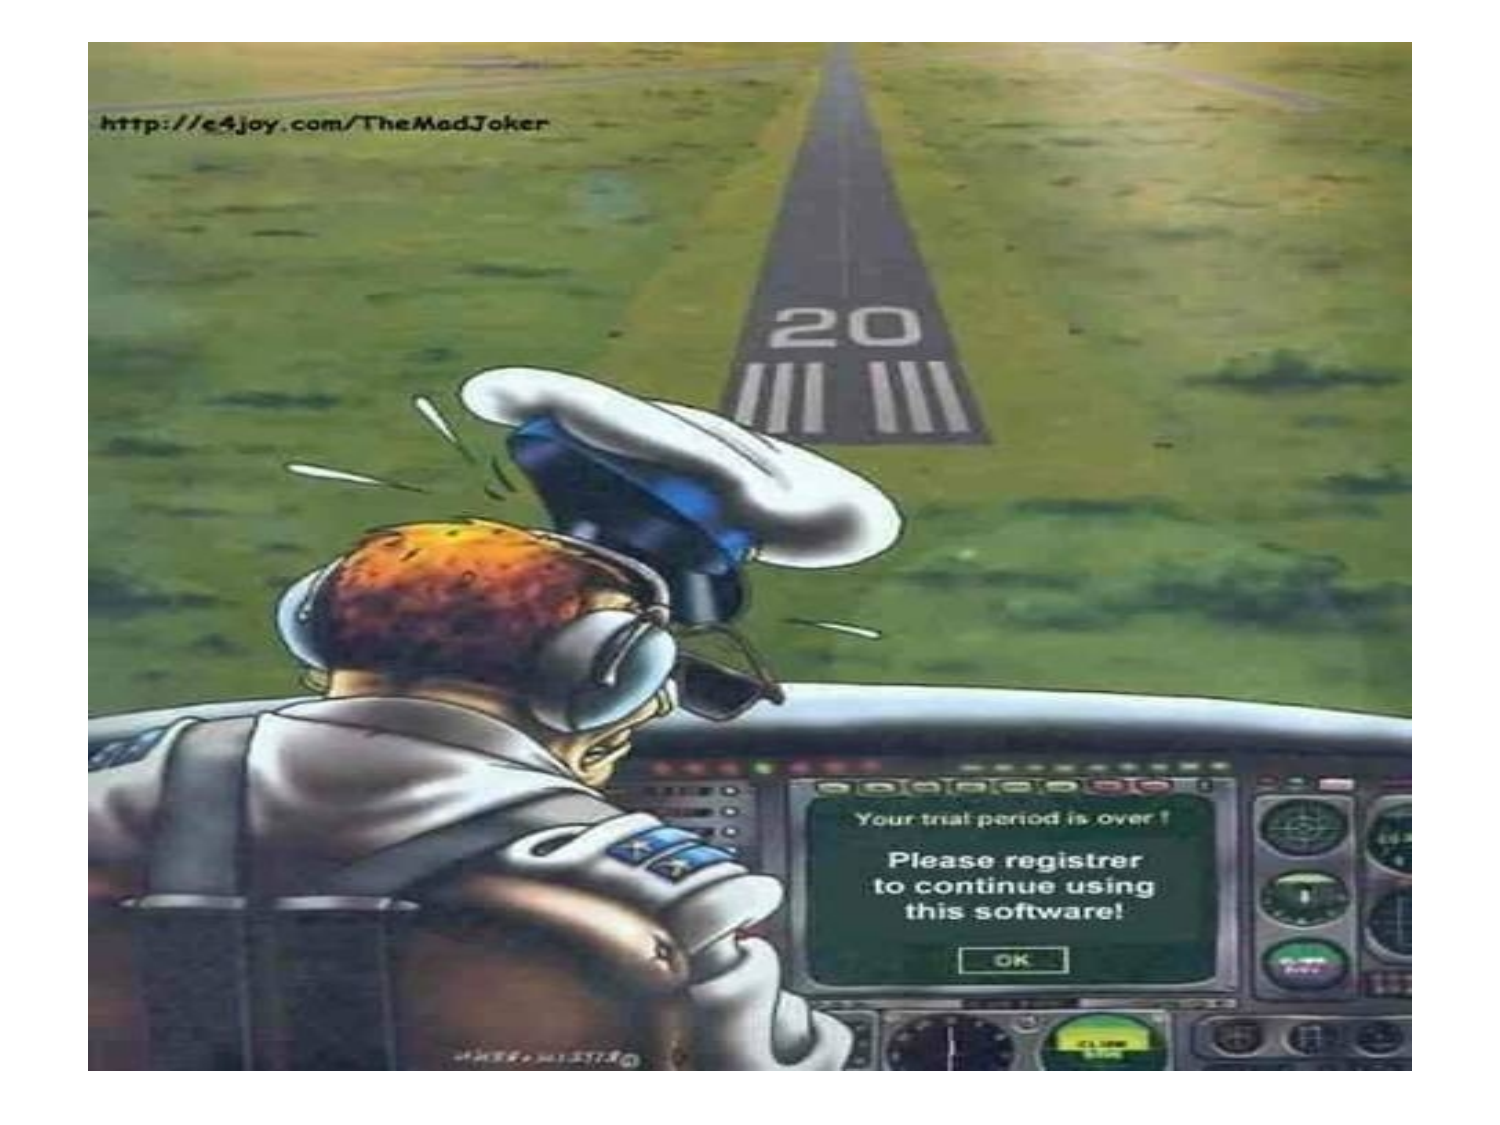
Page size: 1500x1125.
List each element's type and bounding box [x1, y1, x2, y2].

picture [88, 42, 1412, 1071]
